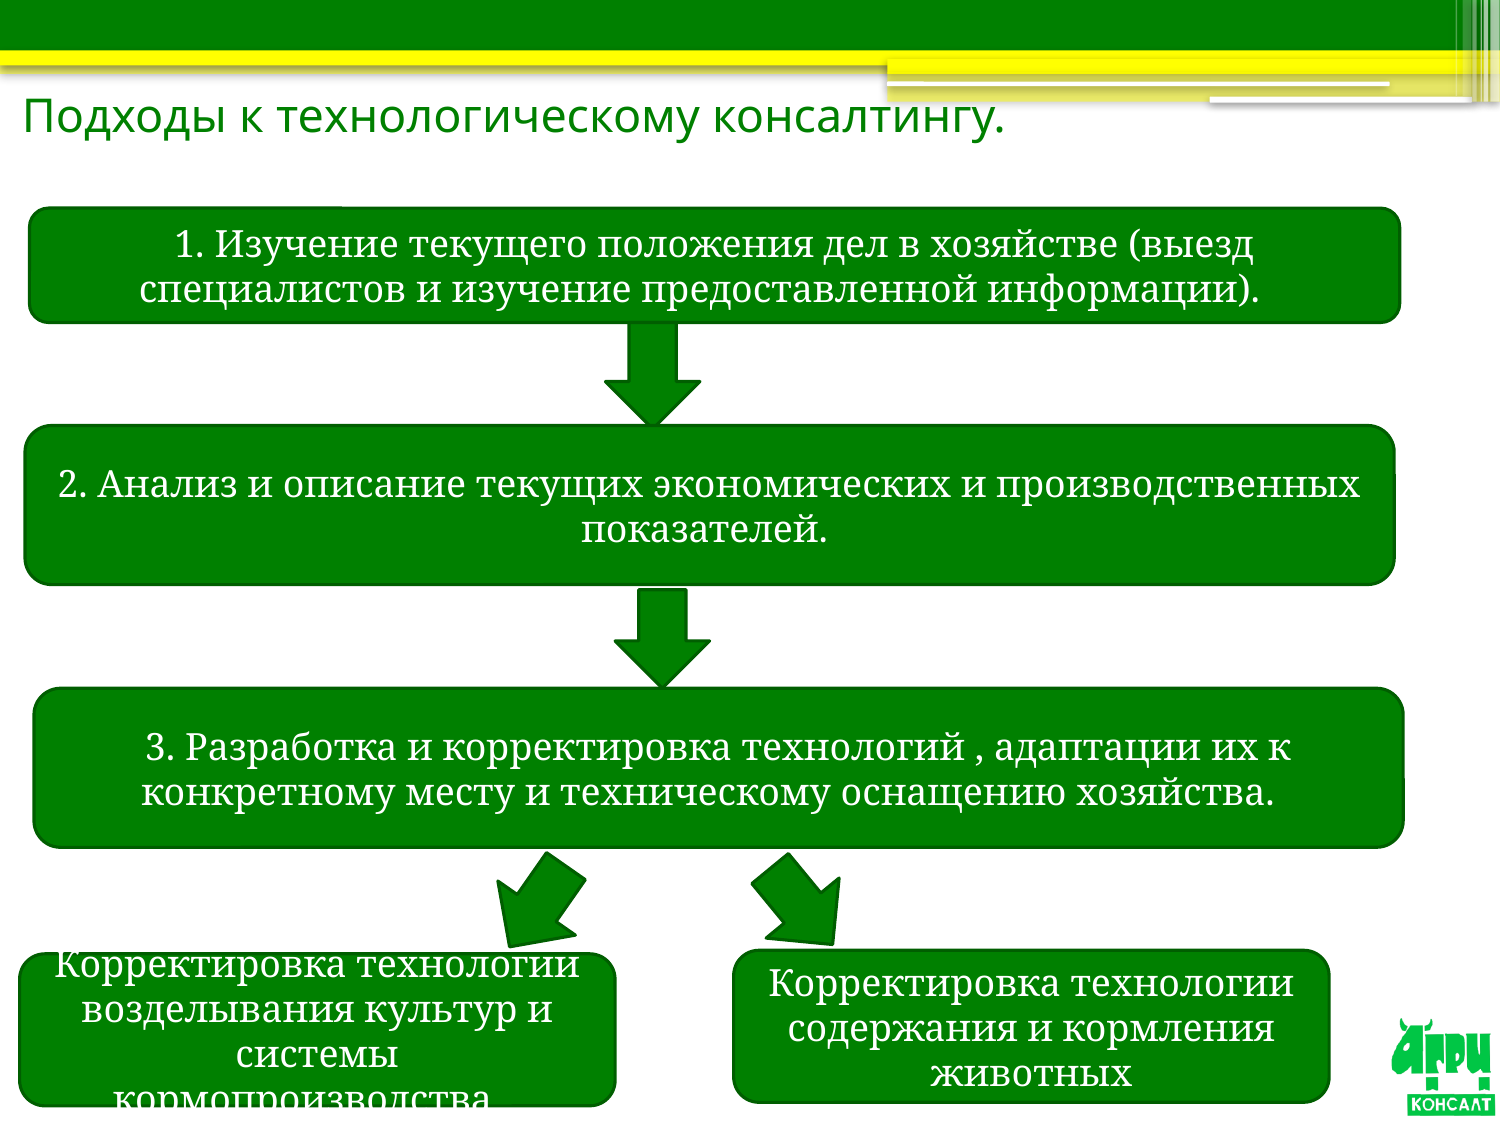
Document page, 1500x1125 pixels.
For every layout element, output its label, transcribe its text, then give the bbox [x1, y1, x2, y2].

text_box [603, 320, 702, 423]
text_box 2. Анализ и описание текущих экономических и производственных показателей. [23, 423, 1396, 587]
text_box [613, 588, 712, 690]
picture [1382, 1011, 1500, 1125]
text_box 3. Разработка и корректировка технологий , адаптации их к конкретному месту и техническому оснащению хозяйства. [32, 686, 1405, 849]
text_box Корректировка технологии возделывания культур и системы кормопроизводства [18, 952, 617, 1108]
text_box Корректировка технологии содержания и кормления животных [732, 948, 1331, 1104]
text_box [496, 851, 587, 949]
title Подходы к технологическому консалтингу. [7, 78, 1500, 149]
text_box [750, 852, 841, 947]
text_box 1. Изучение текущего положения дел в хозяйстве (выезд специалистов и изучение предоставленной информации). [27, 206, 1402, 325]
